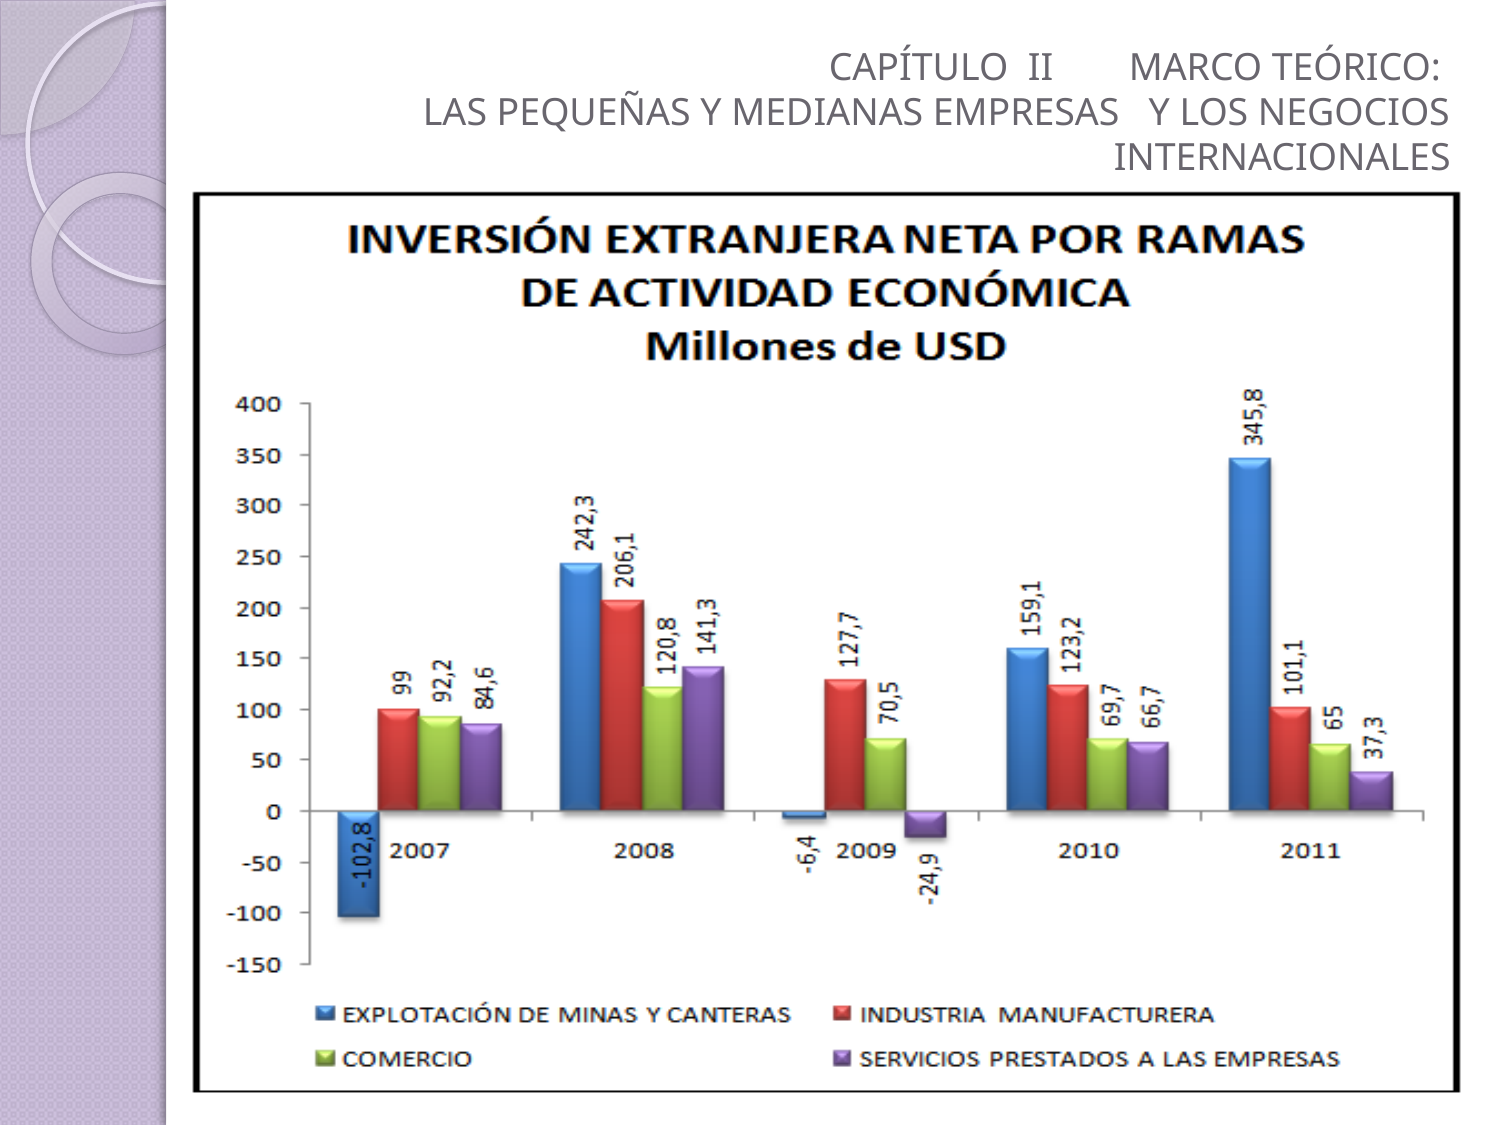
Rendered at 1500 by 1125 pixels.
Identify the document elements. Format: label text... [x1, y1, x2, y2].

title CAPÍTULO II MARCO TEÓRICO: LAS PEQUEÑAS Y MEDIANAS EMPRESAS Y LOS NEGOCIOS INTERNACIONALES [235, 45, 1466, 176]
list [187, 187, 1466, 1102]
